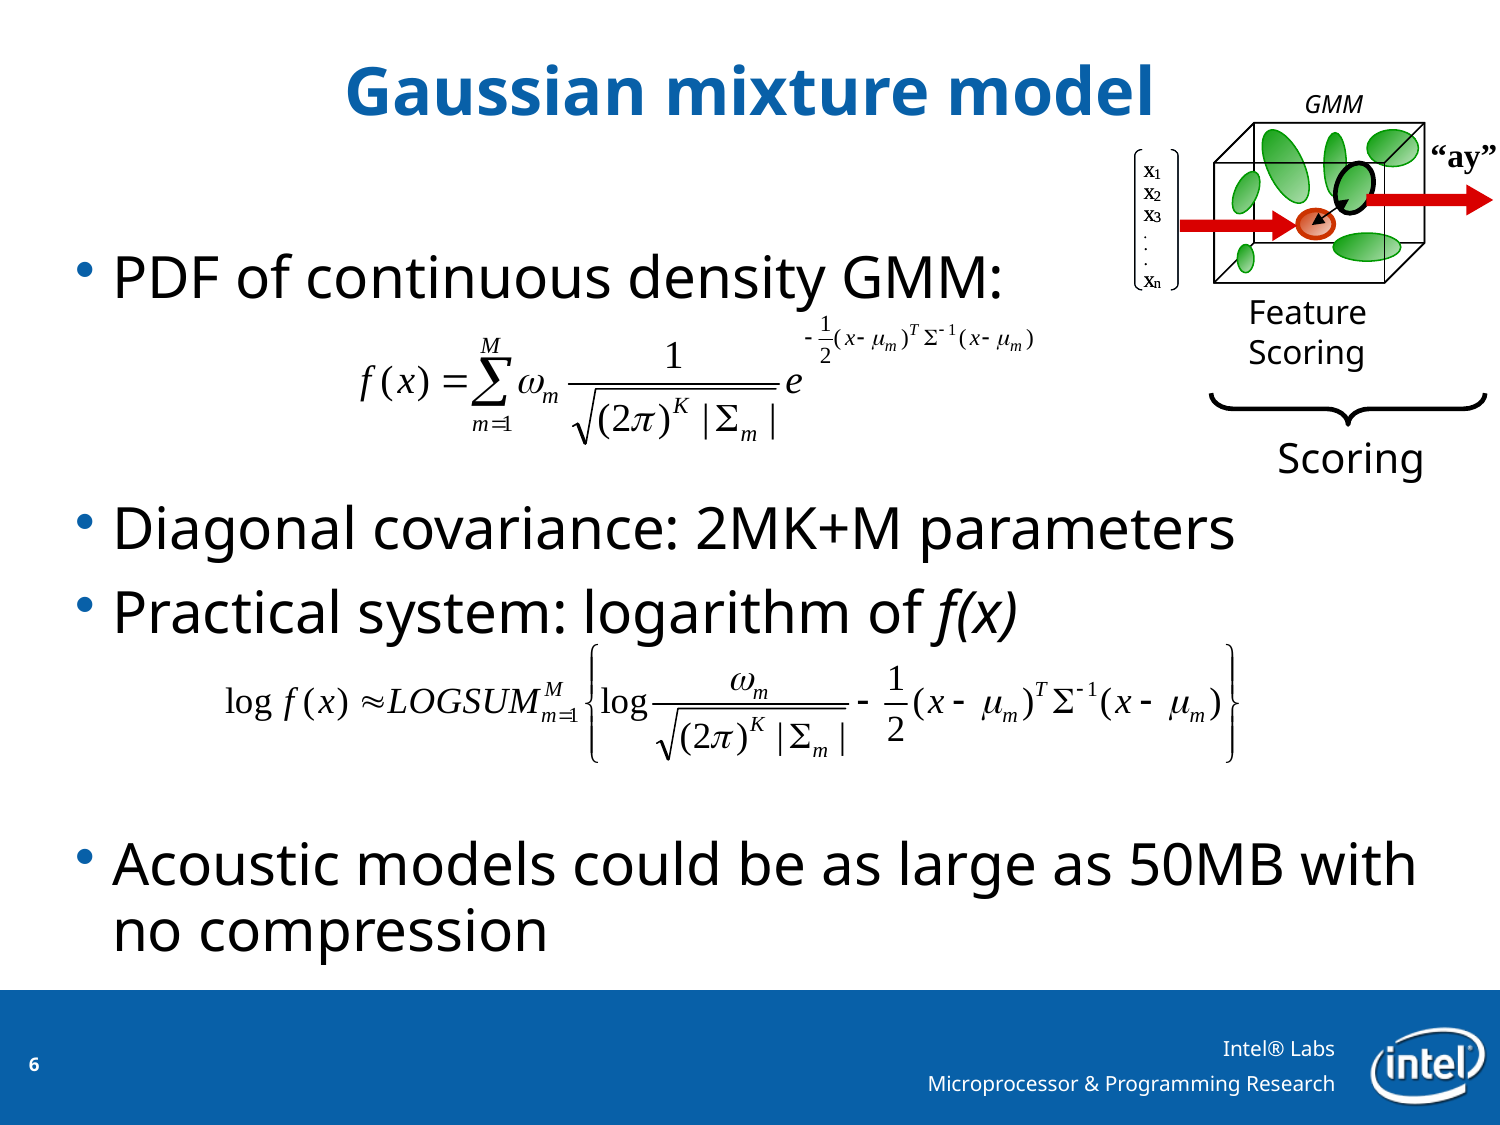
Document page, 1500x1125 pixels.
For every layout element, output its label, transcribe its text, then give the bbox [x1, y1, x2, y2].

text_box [219, 635, 1247, 772]
list PDF of continuous density GMM: Diagonal covariance: 2MK+M parameters Practical system: logarithm of f(x) Acoustic models could be as large as 50MB with no compression [59, 237, 1440, 983]
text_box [1105, 80, 1500, 491]
picture [1364, 1022, 1493, 1116]
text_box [346, 304, 1041, 454]
title Gaussian mixture model [74, 0, 1426, 188]
